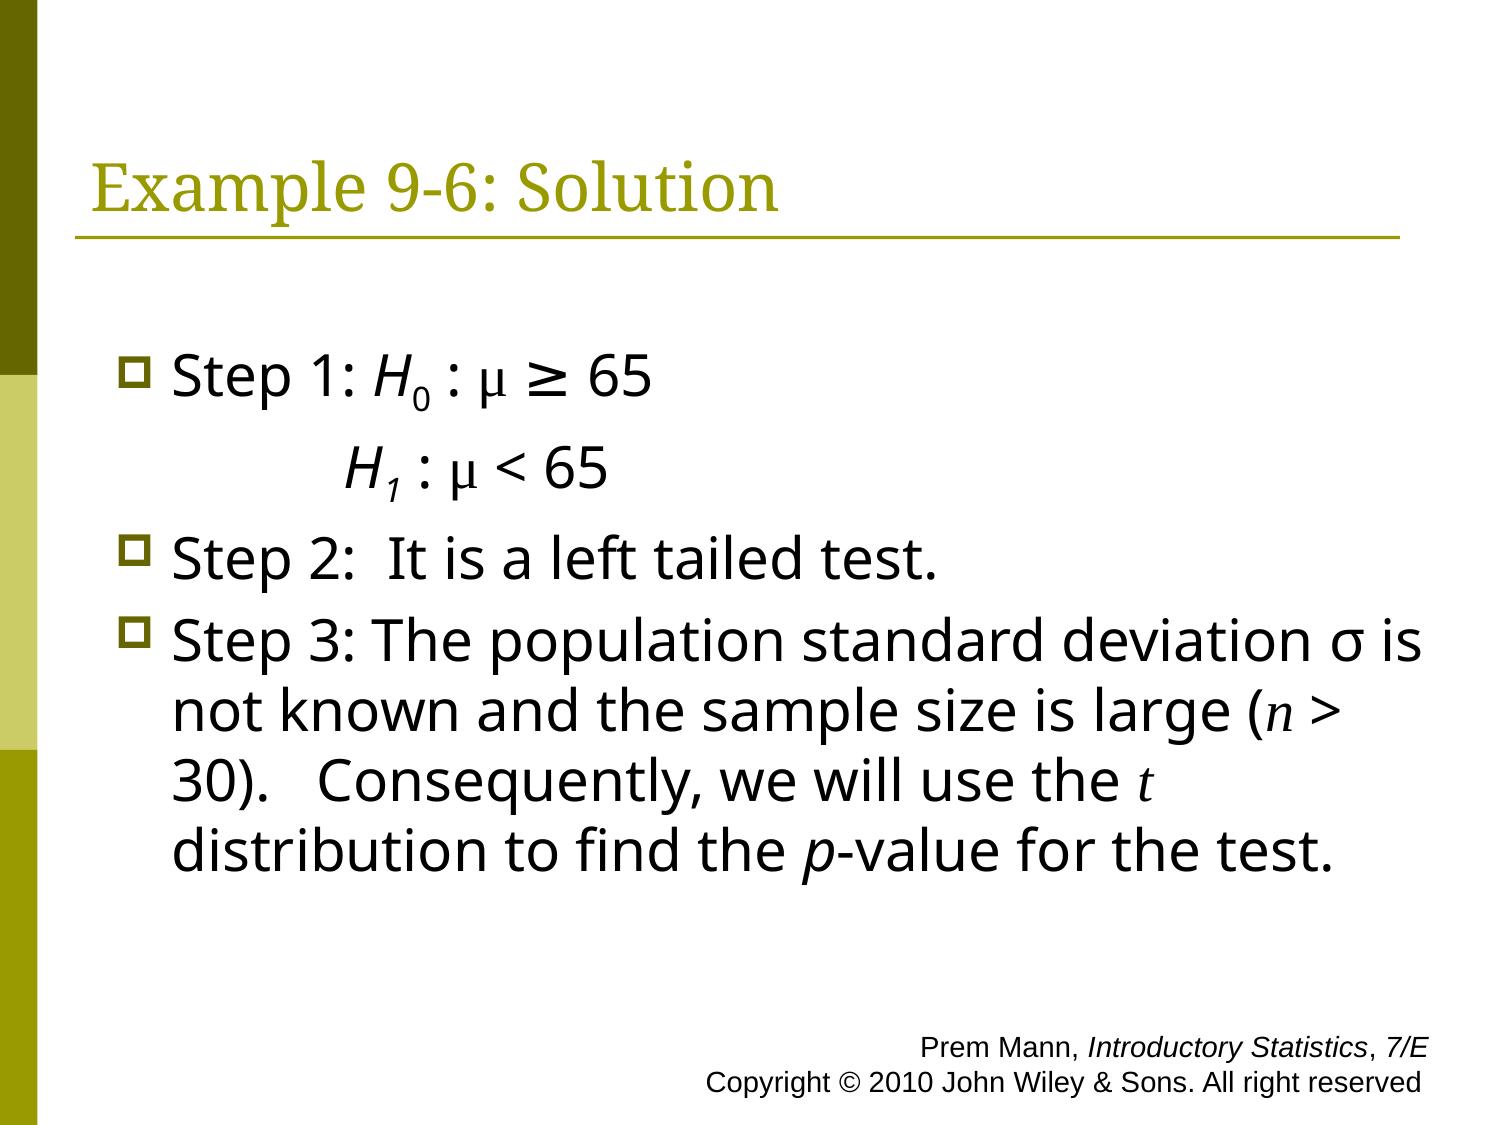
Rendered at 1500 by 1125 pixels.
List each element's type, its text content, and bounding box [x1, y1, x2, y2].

text_box Prem Mann, Introductory Statistics, 7/E Copyright © 2010 John Wiley & Sons. All right reserved [690, 1021, 1447, 1106]
title Example 9-6: Solution [75, 45, 1425, 233]
list Step 1: H0 : μ ≥ 65 H1 : μ < 65 Step 2: It is a left tailed test. Step 3: The population standard deviation σ is not known and the sample size is large (n > 30). Consequently, we will use the t distribution to find the p-value for the test. [100, 331, 1469, 1006]
